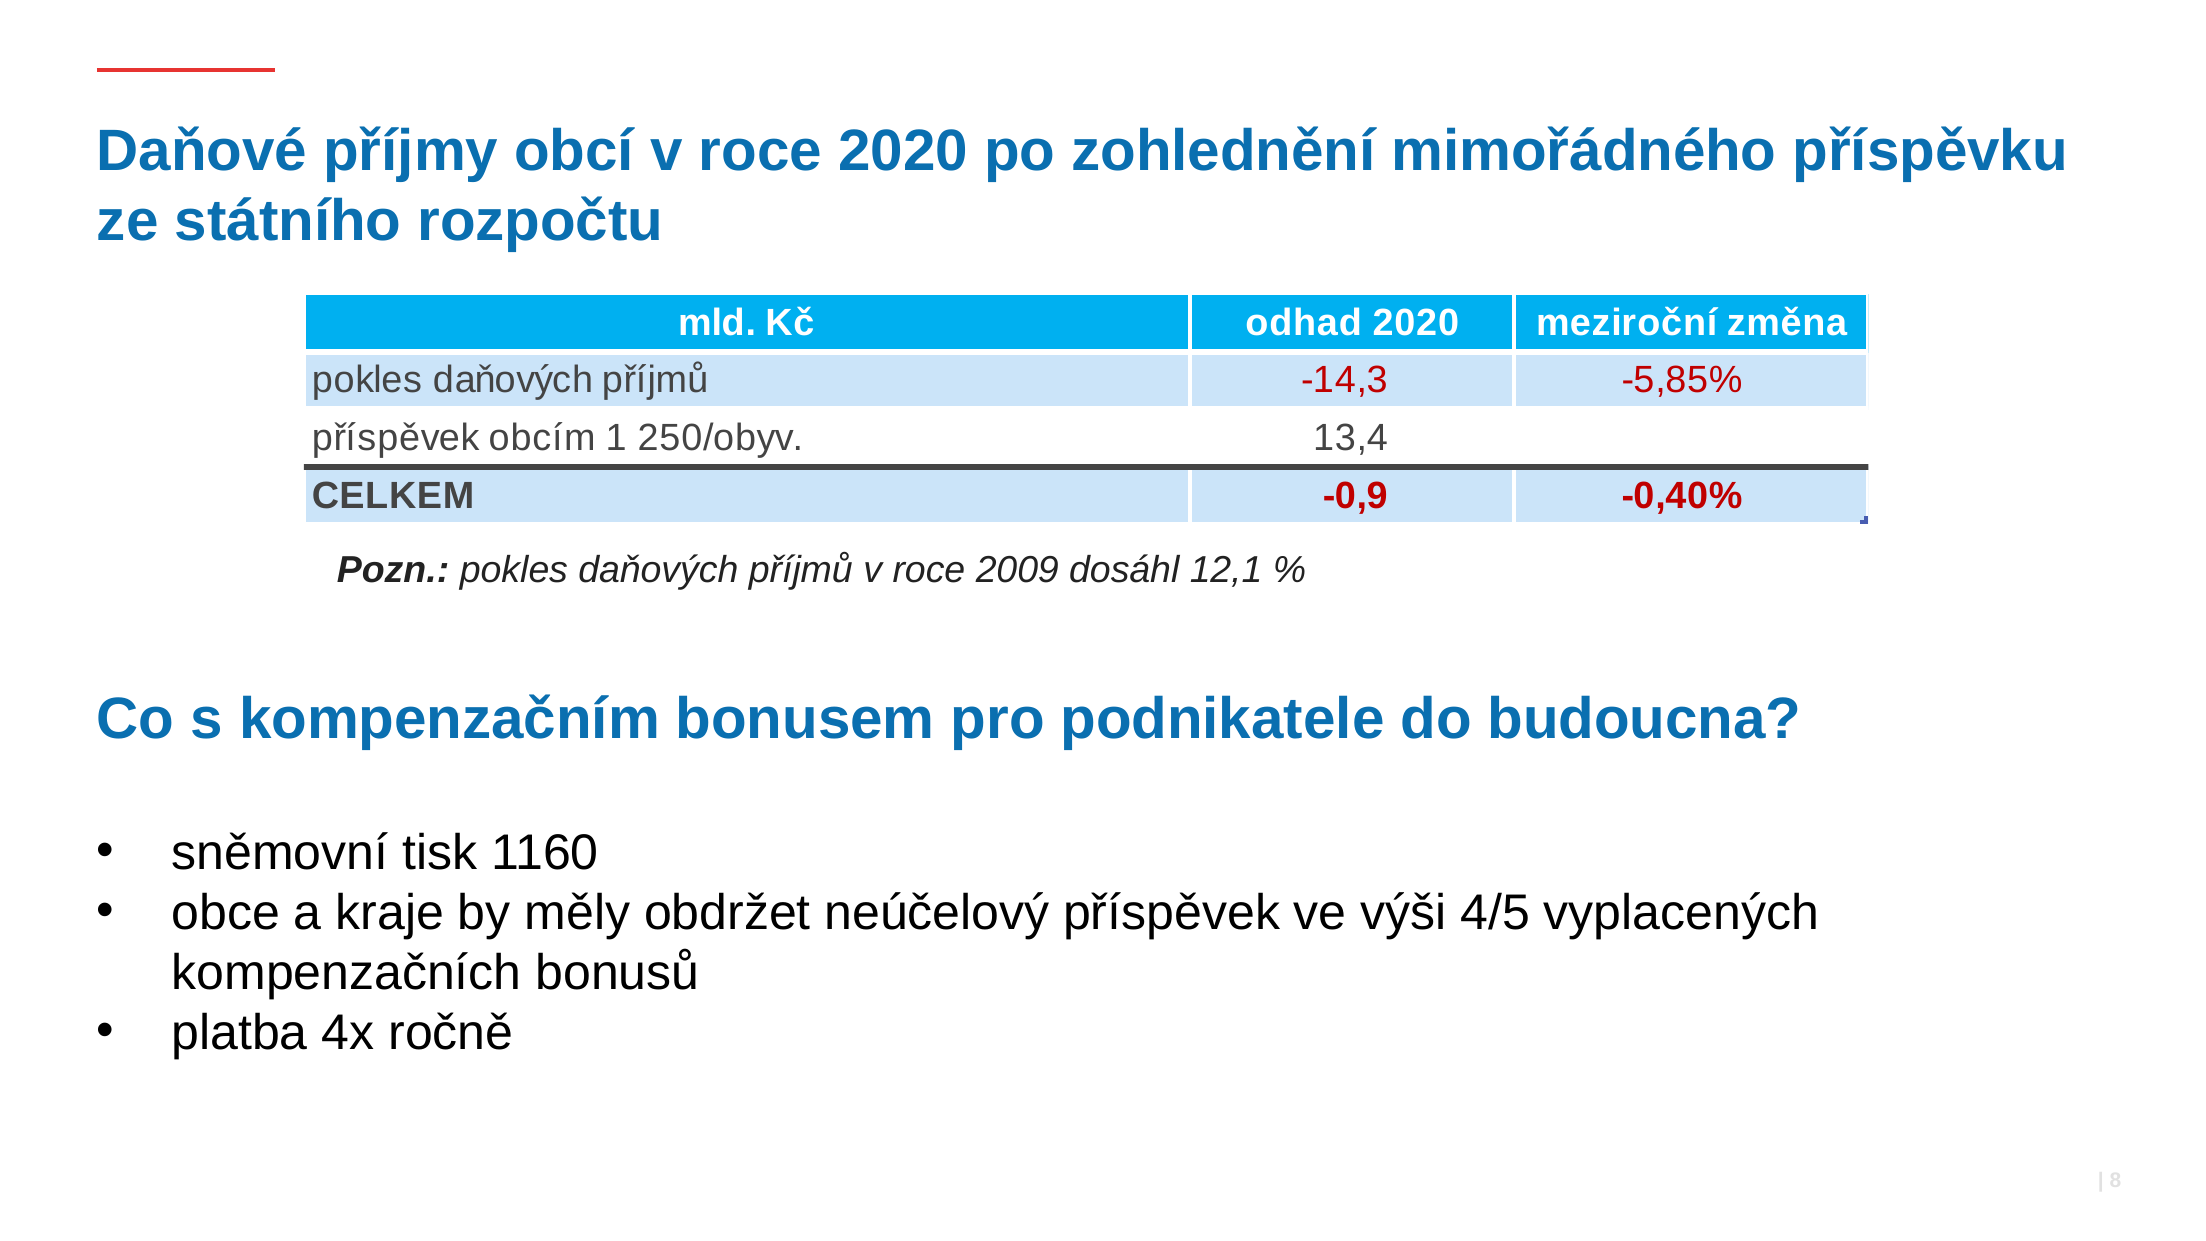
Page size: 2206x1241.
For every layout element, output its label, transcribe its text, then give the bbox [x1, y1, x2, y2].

slide_number | 8 [1795, 1166, 2122, 1193]
text_box Co s kompenzačním bonusem pro podnikatele do budoucna? sněmovní tisk 1160 obce a kraje by měly obdržet neúčelový příspěvek ve výši 4/5 vyplacených kompenzačních bonusů platba 4x ročně [96, 679, 2107, 1060]
title Daňové příjmy obcí v roce 2020 po zohlednění mimořádného příspěvku ze státního rozpočtu [96, 112, 2107, 254]
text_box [303, 292, 1871, 526]
text_box Pozn.: pokles daňových příjmů v roce 2009 dosáhl 12,1 % [322, 537, 1322, 598]
